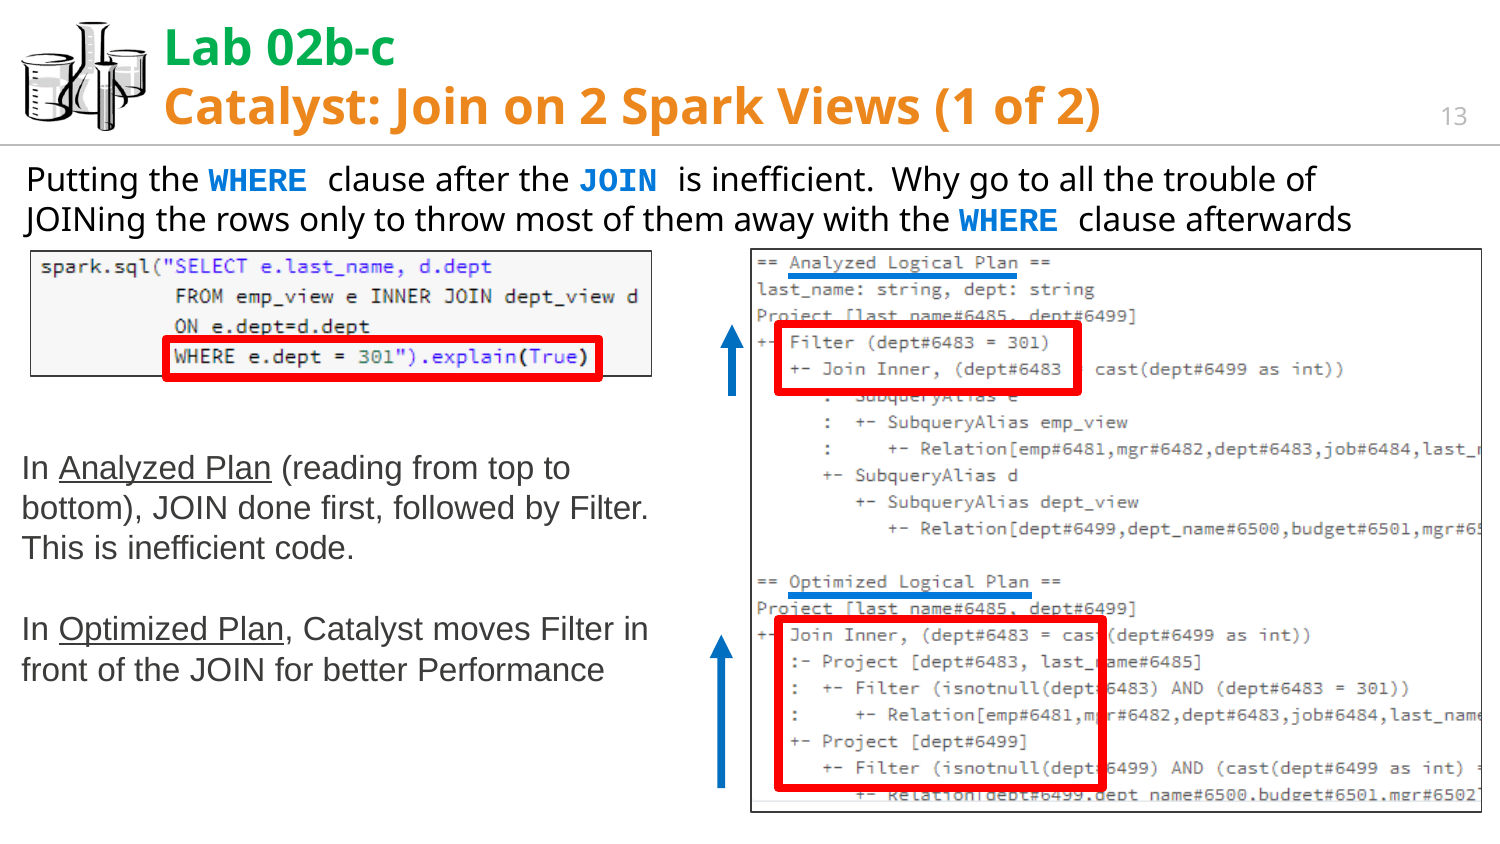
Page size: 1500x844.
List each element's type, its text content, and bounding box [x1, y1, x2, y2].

text_box In Analyzed Plan (reading from top to bottom), JOIN done first, followed by Filter. This is inefficient code. In Optimized Plan, Catalyst moves Filter in front of the JOIN for better Performance [19, 444, 654, 688]
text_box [709, 247, 1483, 814]
title Lab 02b-c Catalyst: Join on 2 Spark Views (1 of 2) [38, 15, 1269, 156]
text_box Putting the WHERE clause after the JOIN is inefficient. Why go to all the trouble of JOINing the rows only to throw most of them away with the WHERE clause afterwards [23, 156, 1381, 238]
picture [21, 20, 150, 131]
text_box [29, 249, 653, 382]
text_box 13 [1437, 97, 1471, 130]
